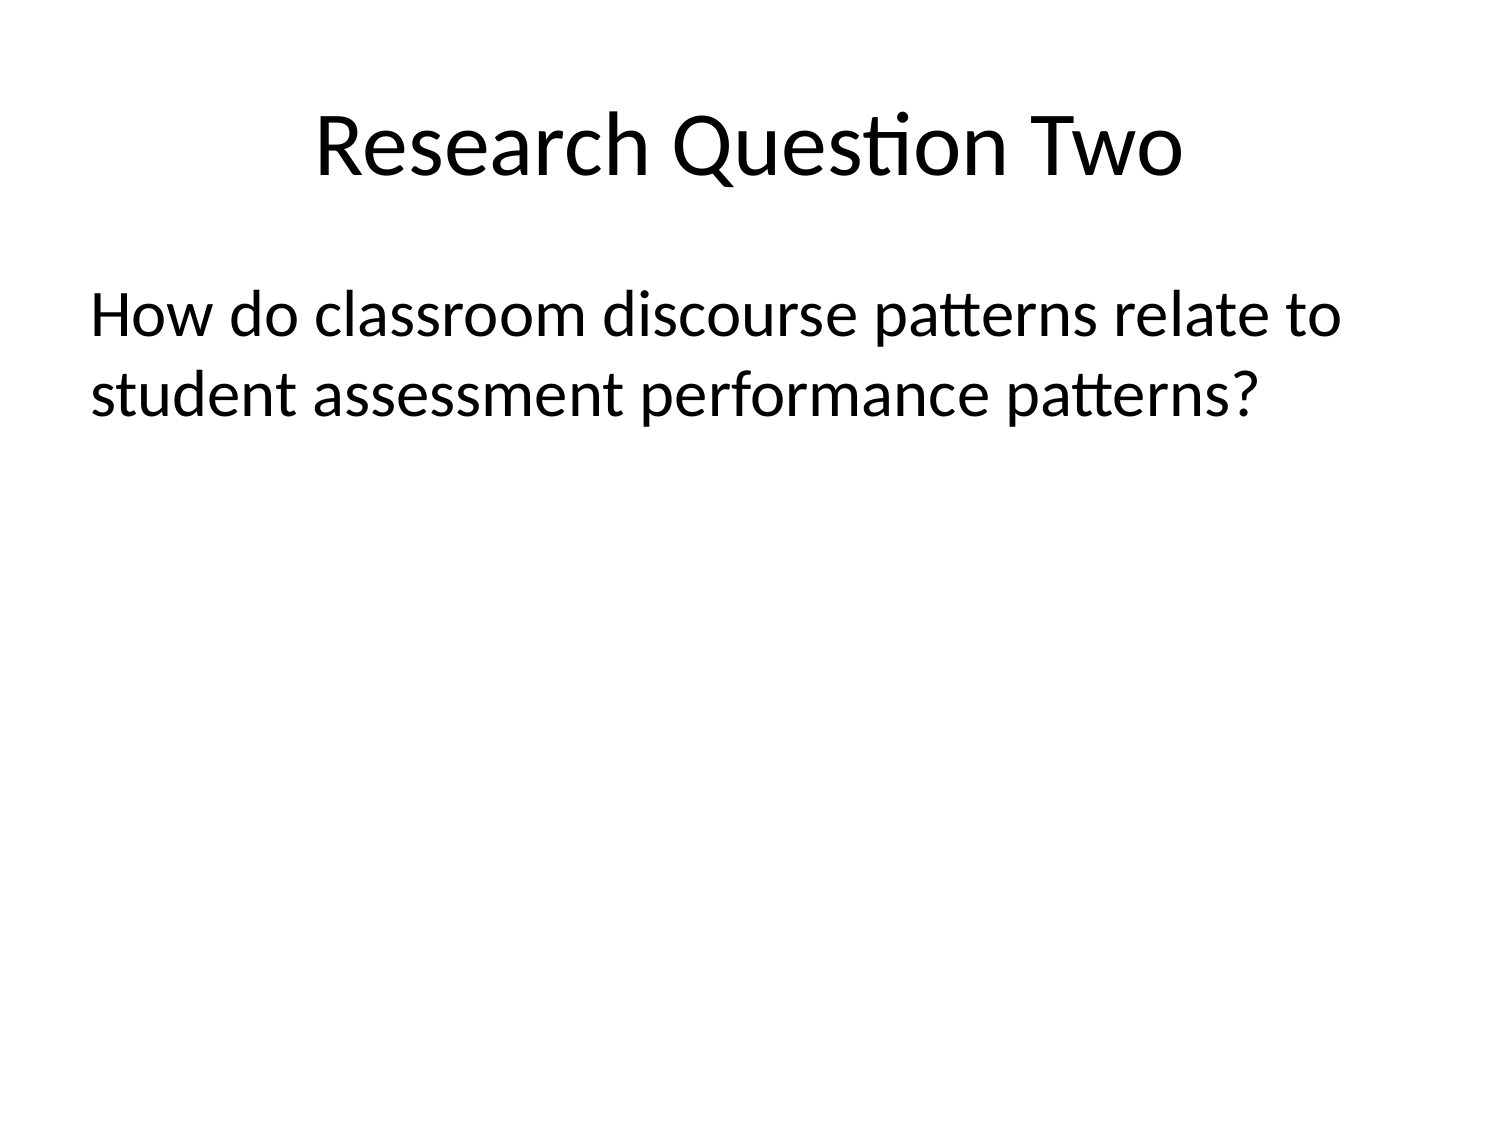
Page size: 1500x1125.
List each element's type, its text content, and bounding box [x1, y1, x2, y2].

title Research Question Two [75, 45, 1425, 233]
list How do classroom discourse patterns relate to student assessment performance patterns? [75, 262, 1425, 1005]
